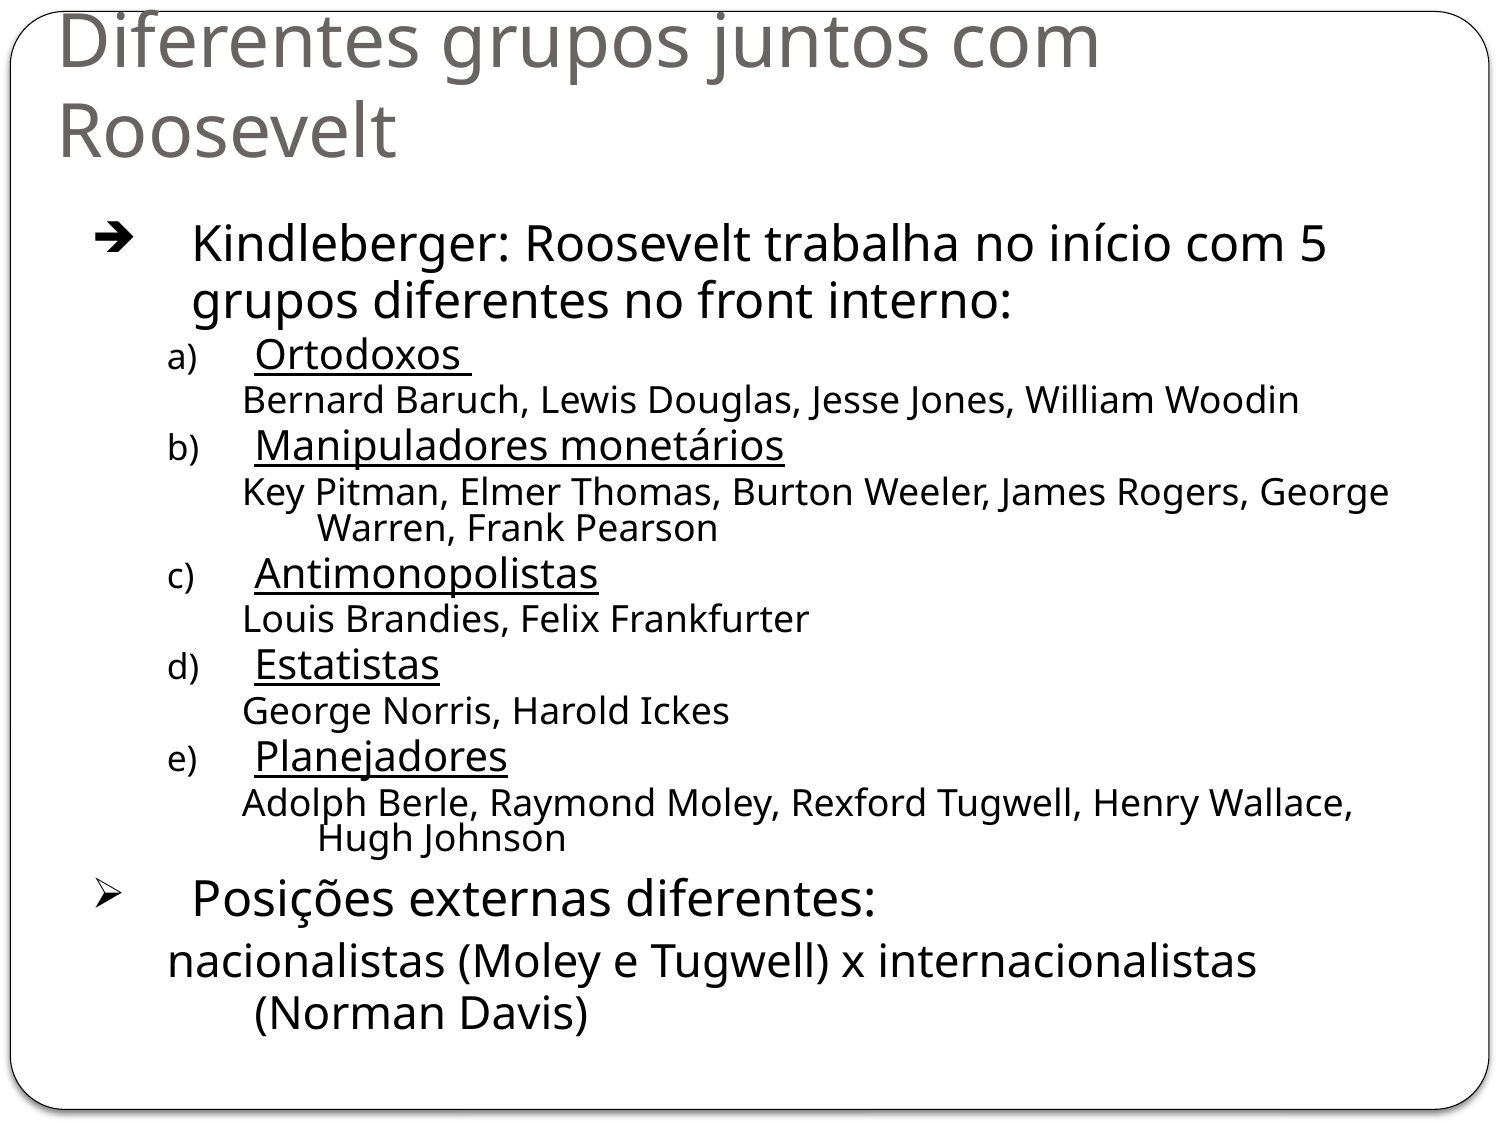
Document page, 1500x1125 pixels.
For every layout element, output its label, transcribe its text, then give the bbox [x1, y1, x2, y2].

list Kindleberger: Roosevelt trabalha no início com 5 grupos diferentes no front interno: Ortodoxos Bernard Baruch, Lewis Douglas, Jesse Jones, William Woodin Manipuladores monetários Key Pitman, Elmer Thomas, Burton Weeler, James Rogers, George Warren, Frank Pearson Antimonopolistas Louis Brandies, Felix Frankfurter Estatistas George Norris, Harold Ickes Planejadores Adolph Berle, Raymond Moley, Rexford Tugwell, Henry Wallace, Hugh Johnson Posições externas diferentes: nacionalistas (Moley e Tugwell) x internacionalistas (Norman Davis) [76, 208, 1461, 1035]
title Diferentes grupos juntos com Roosevelt [41, 0, 1423, 188]
